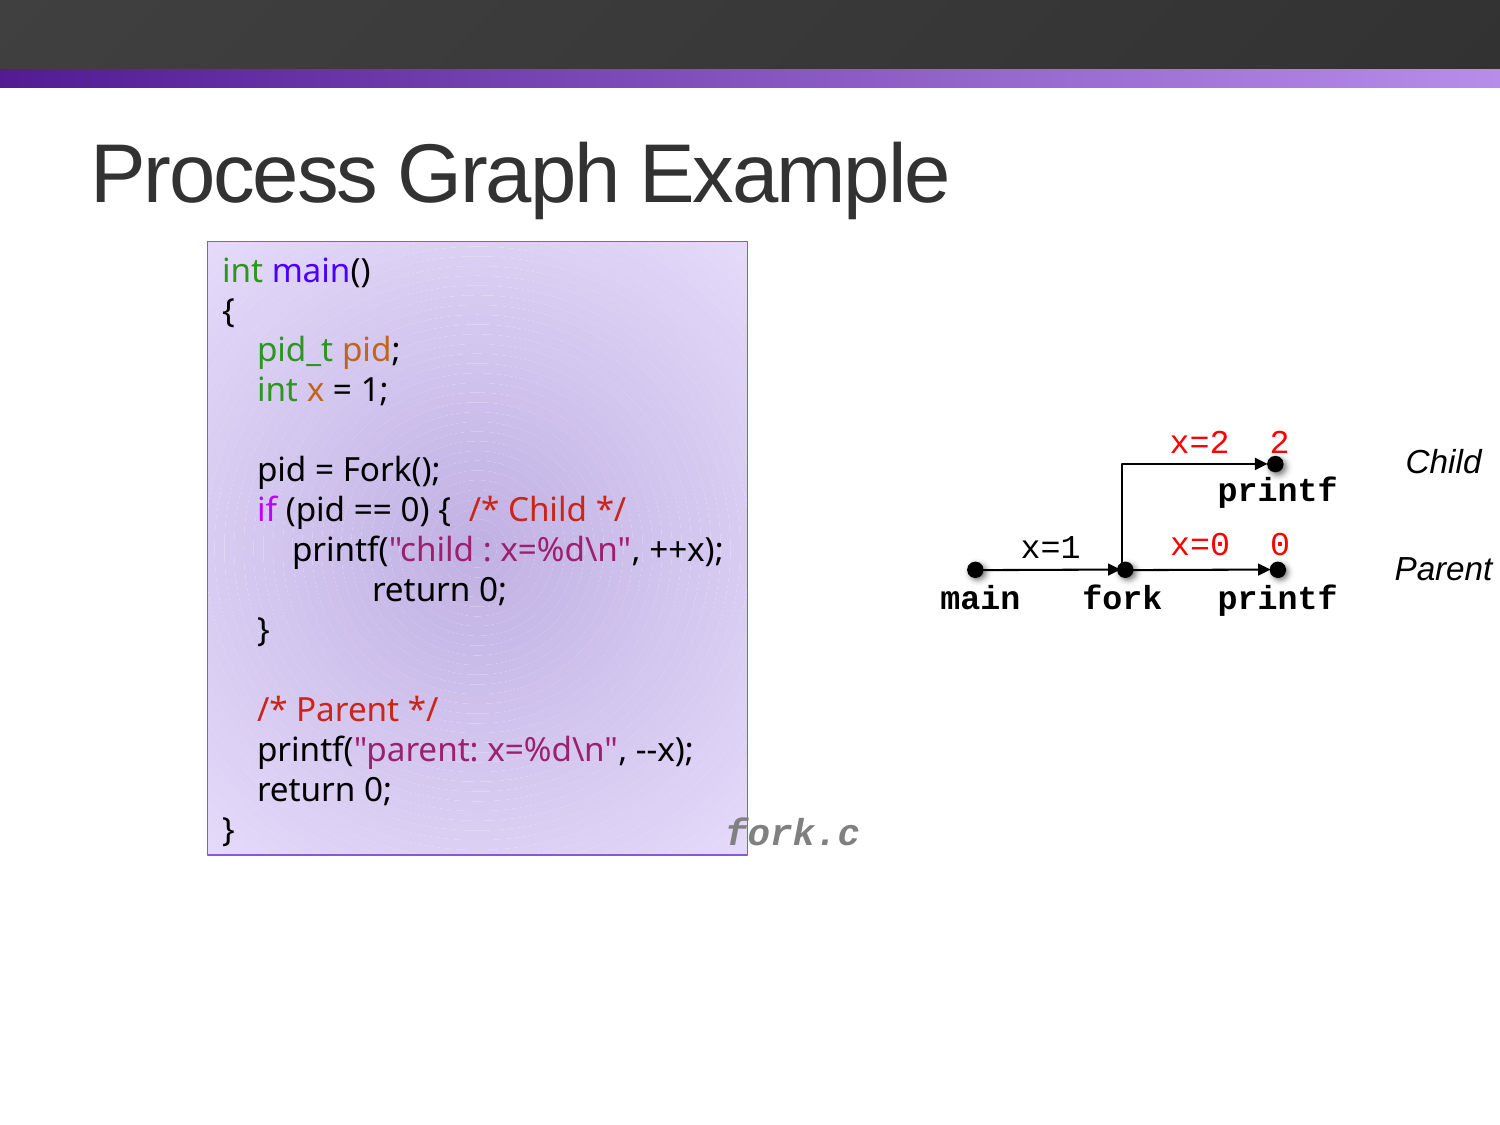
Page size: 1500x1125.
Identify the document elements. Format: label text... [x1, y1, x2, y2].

text_box int main() { pid_t pid; int x = 1; pid = Fork(); if (pid == 0) { /* Child */ printf("child : x=%d\n", ++x); return 0; } /* Parent */ printf("parent: x=%d\n", --x); return 0; } [207, 241, 748, 856]
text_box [924, 412, 1500, 625]
text_box fork.c [710, 803, 876, 862]
title Process Graph Example [75, 87, 1425, 250]
